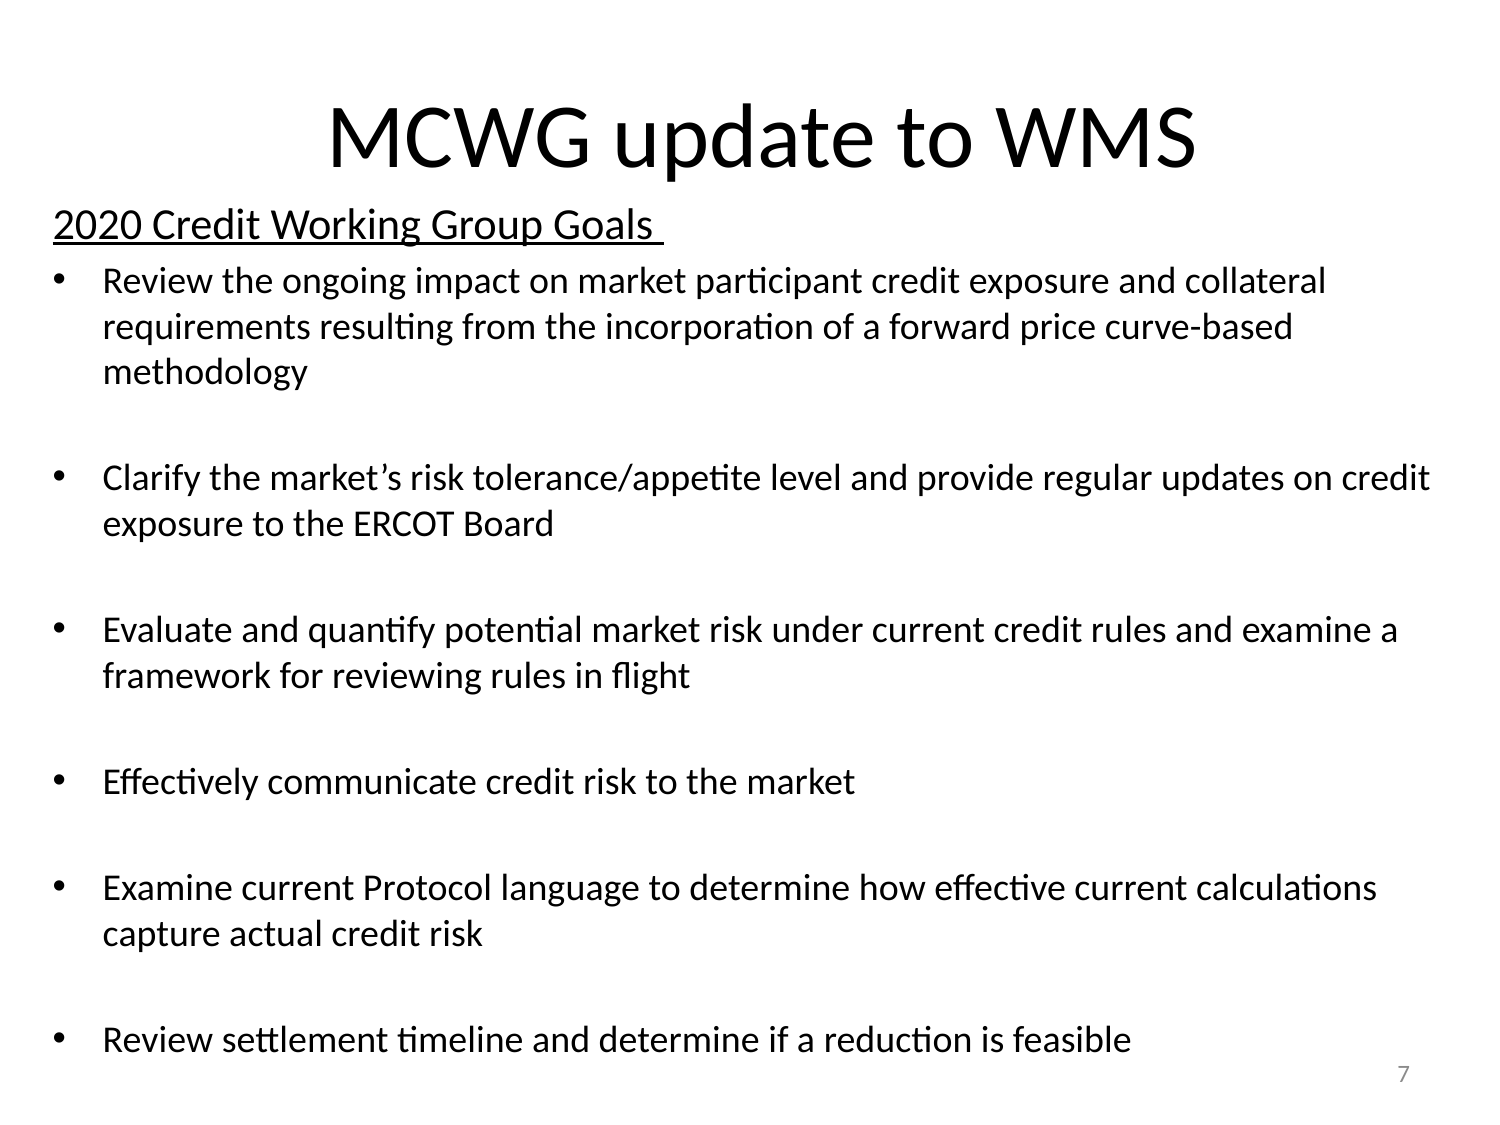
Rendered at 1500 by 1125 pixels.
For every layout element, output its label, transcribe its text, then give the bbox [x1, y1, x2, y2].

title MCWG update to WMS [87, 62, 1438, 187]
list 2020 Credit Working Group Goals Review the ongoing impact on market participant credit exposure and collateral requirements resulting from the incorporation of a forward price curve-based methodology Clarify the market’s risk tolerance/appetite level and provide regular updates on credit exposure to the ERCOT Board Evaluate and quantify potential market risk under current credit rules and examine a framework for reviewing rules in flight Effectively communicate credit risk to the market Examine current Protocol language to determine how effective current calculations capture actual credit risk Review settlement timeline and determine if a reduction is feasible [37, 187, 1475, 1075]
slide_number 7 [1074, 1042, 1425, 1103]
